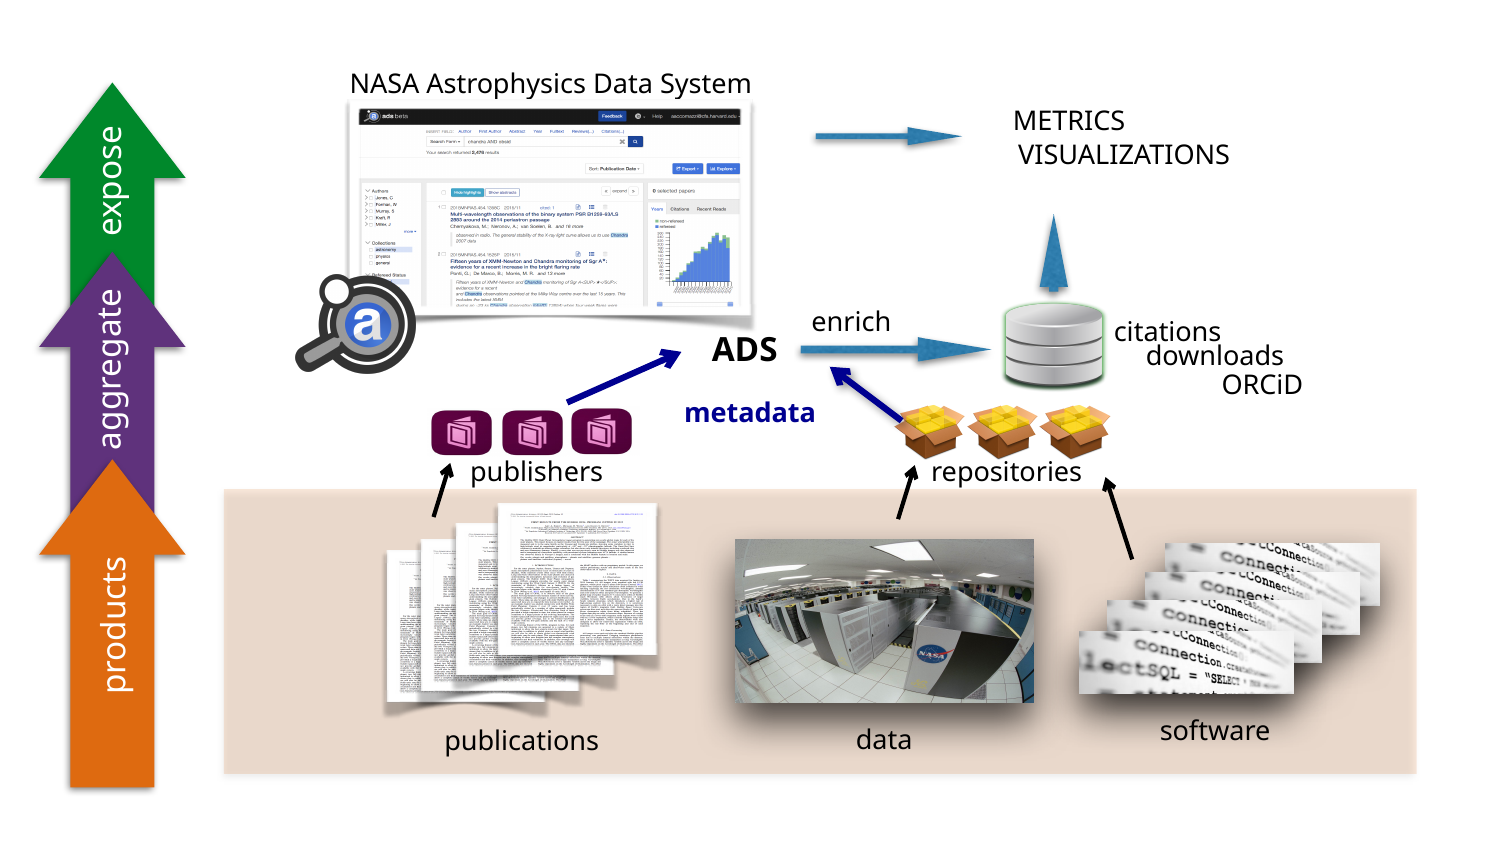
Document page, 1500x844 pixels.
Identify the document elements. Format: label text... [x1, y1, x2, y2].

text_box [815, 127, 963, 146]
picture [1079, 542, 1380, 694]
picture [894, 399, 1113, 464]
text_box ORCiD [1216, 361, 1309, 405]
picture [734, 539, 1034, 703]
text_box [829, 366, 902, 422]
text_box NASA Astrophysics Data System [344, 61, 758, 94]
text_box VISUALIZATIONS [1012, 131, 1236, 175]
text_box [344, 99, 757, 333]
text_box expose [82, 120, 133, 242]
text_box aggregate [82, 283, 133, 456]
text_box citations [1125, 308, 1227, 352]
text_box [39, 82, 186, 301]
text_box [1105, 476, 1133, 560]
text_box ADS [706, 322, 783, 373]
picture [295, 273, 416, 374]
text_box [800, 337, 985, 362]
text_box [566, 351, 682, 403]
picture [427, 406, 640, 458]
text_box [433, 462, 451, 518]
text_box [1039, 214, 1068, 291]
text_box publishers [465, 462, 609, 492]
text_box publications [439, 728, 605, 761]
text_box products [86, 550, 138, 700]
text_box repositories [925, 469, 1088, 492]
text_box METRICS [1007, 98, 1131, 142]
text_box enrich [806, 299, 897, 343]
text_box metadata [678, 390, 822, 434]
picture [990, 298, 1118, 394]
text_box [39, 251, 186, 509]
text_box [39, 459, 186, 788]
text_box [223, 489, 1417, 774]
text_box data [850, 717, 918, 761]
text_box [381, 503, 663, 722]
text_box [897, 464, 916, 520]
text_box downloads [1140, 332, 1290, 376]
text_box software [1154, 707, 1276, 751]
